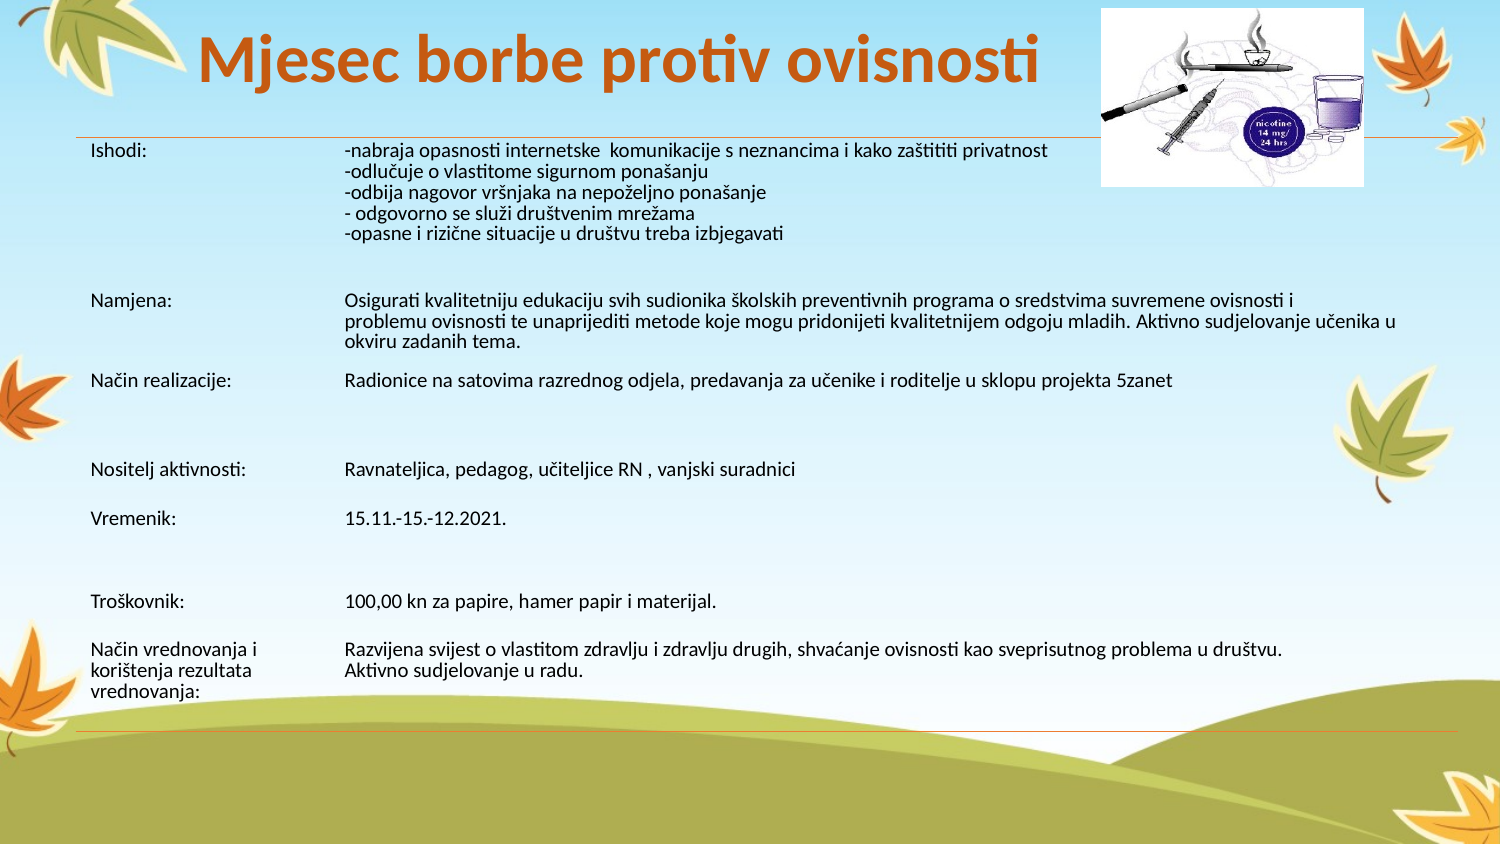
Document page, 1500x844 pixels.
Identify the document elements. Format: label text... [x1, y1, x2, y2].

table_cell Način realizacije: [76, 367, 330, 456]
table_cell Nositelj aktivnosti: [76, 456, 330, 504]
table_header -nabraja opasnosti internetske komunikacije s neznancima i kako zaštititi privatnost -odlučuje o vlastitome sigurnom ponašanju -odbija nagovor vršnjaka na nepoželjno ponašanje - odgovorno se služi društvenim mrežama -opasne i rizične situacije u društvu treba izbjegavati [330, 138, 1458, 287]
picture [0, 0, 1500, 844]
table_cell Način vrednovanja i korištenja rezultata vrednovanja: [76, 636, 330, 731]
table_cell Namjena: [76, 287, 330, 367]
table_cell Ravnateljica, pedagog, učiteljice RN , vanjski suradnici [330, 456, 1458, 504]
table_cell 15.11.-15.-12.2021. [330, 504, 1458, 588]
title Mjesec borbe protiv ovisnosti [182, 0, 1199, 121]
table_cell Osigurati kvalitetniju edukaciju svih sudionika školskih preventivnih programa o sredstvima suvremene ovisnosti i problemu ovisnosti te unaprijediti metode koje mogu pridonijeti kvalitetnijem odgoju mladih. Aktivno sudjelovanje učenika u okviru zadanih tema. [330, 287, 1458, 367]
table_cell Vremenik: [76, 504, 330, 588]
table_cell Radionice na satovima razrednog odjela, predavanja za učenike i roditelje u sklopu projekta 5zanet [330, 367, 1458, 456]
table_header Ishodi: [76, 138, 330, 287]
table_cell Razvijena svijest o vlastitom zdravlju i zdravlju drugih, shvaćanje ovisnosti kao sveprisutnog problema u društvu. Aktivno sudjelovanje u radu. [330, 636, 1458, 731]
text_box [524, 384, 975, 445]
table_cell Troškovnik: [76, 588, 330, 636]
table_cell 100,00 kn za papire, hamer papir i materijal. [330, 588, 1458, 636]
